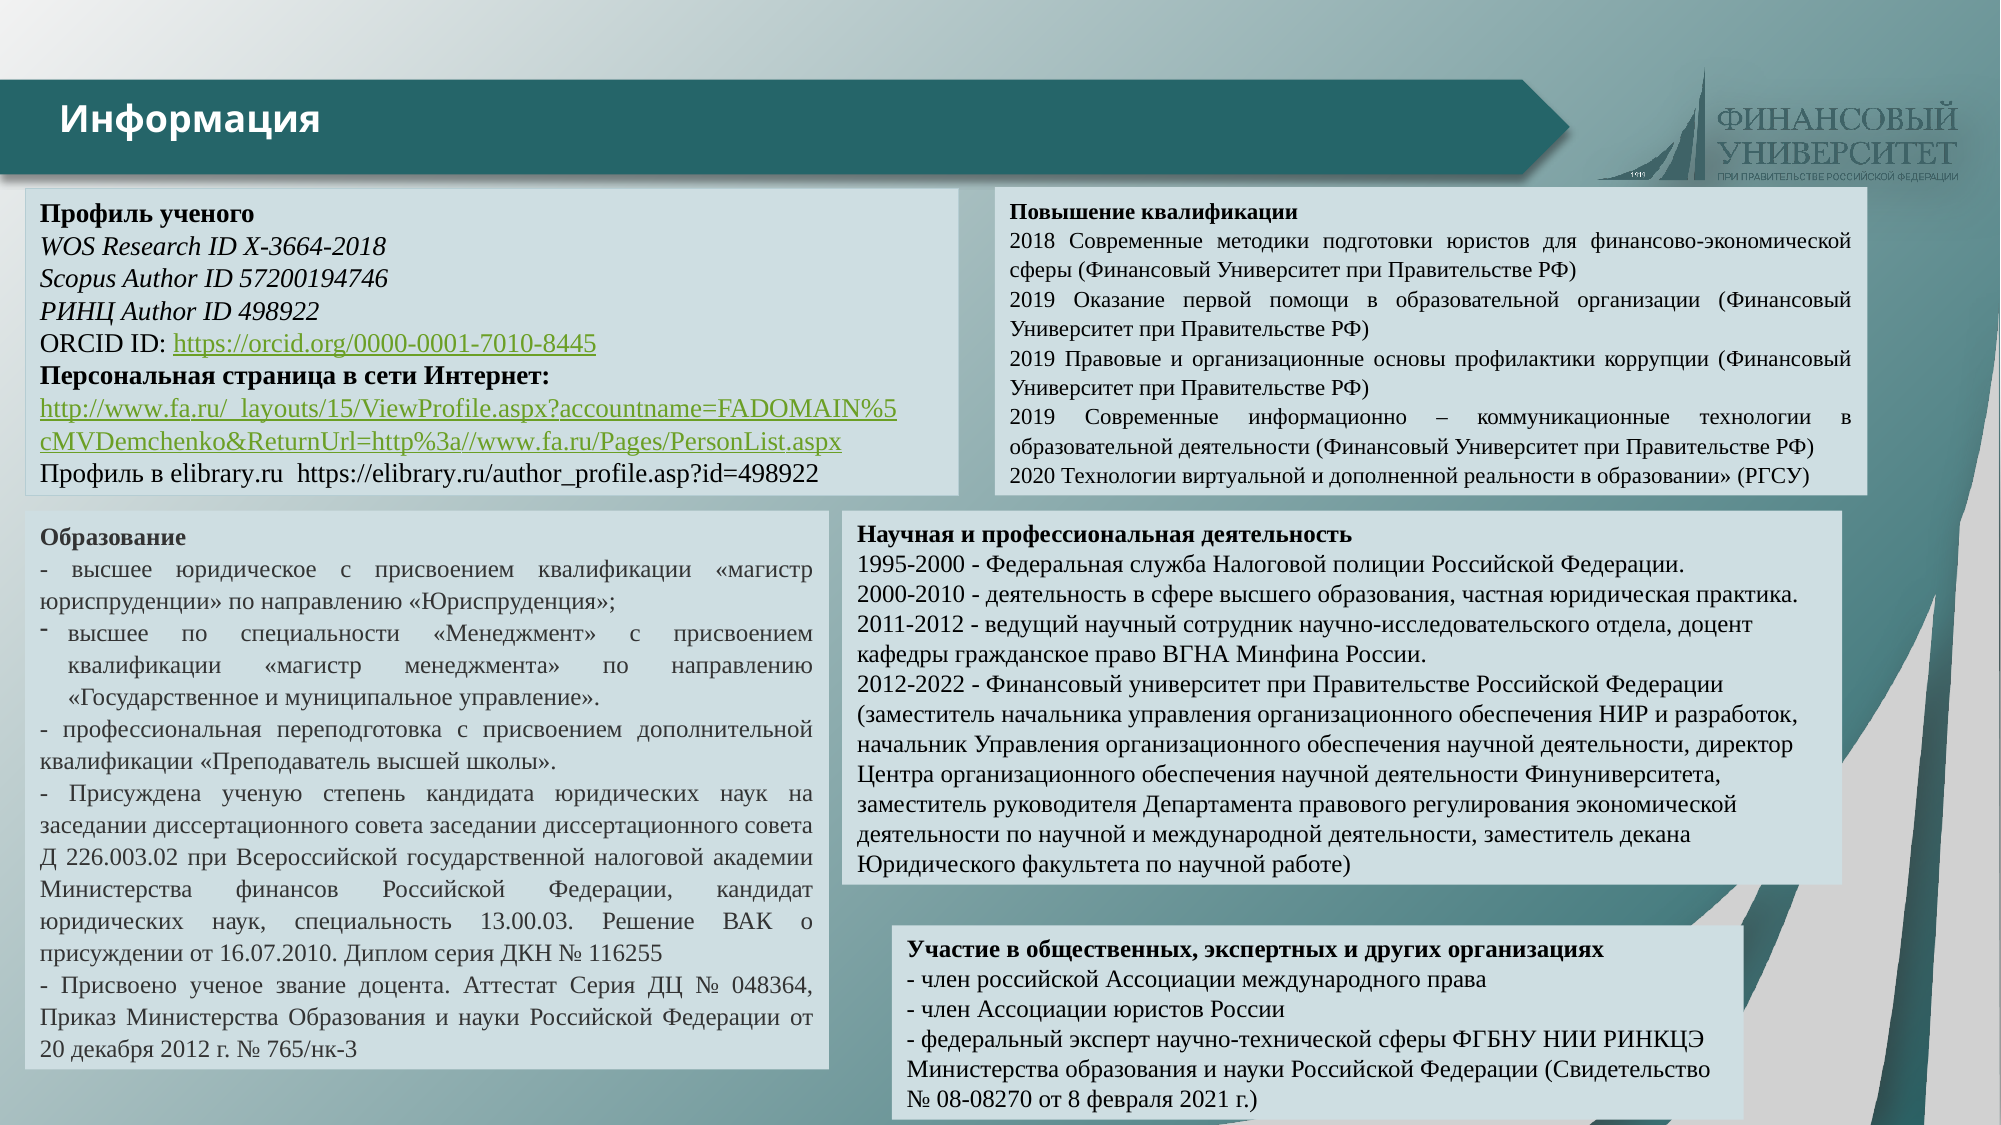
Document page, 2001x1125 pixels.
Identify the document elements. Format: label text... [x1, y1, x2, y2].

text_box Профиль ученого WOS Research ID X-3664-2018 Scopus Author ID 57200194746 РИНЦ Author ID 498922 ORCID ID: https://orcid.org/0000-0001-7010-8445 Персональная страница в сети Интернет: http://www.fa.ru/_layouts/15/ViewProfile.aspx?accountname=FADOMAIN%5cMVDemchenko&ReturnUrl=http%3a//www.fa.ru/Pages/PersonList.aspx Профиль в elibrary.ru https://elibrary.ru/author_profile.asp?id=498922 [25, 188, 959, 496]
picture [1595, 62, 1959, 192]
text_box Образование - высшее юридическое с присвоением квалификации «магистр юриспруденции» по направлению «Юриспруденция»; высшее по специальности «Менеджмент» с присвоением квалификации «магистр менеджмента» по направлению «Государственное и муниципальное управление». - профессиональная переподготовка с присвоением дополнительной квалификации «Преподаватель высшей школы». - Присуждена ученую степень кандидата юридических наук на заседании диссертационного совета заседании диссертационного совета Д 226.003.02 при Всероссийской государственной налоговой академии Министерства финансов Российской Федерации, кандидат юридических наук, специальность 13.00.03. Решение ВАК о присуждении от 16.07.2010. Диплом серия ДКН № 116255 - Присвоено ученое звание доцента. Аттестат Серия ДЦ № 048364, Приказ Министерства Образования и науки Российской Федерации от 20 декабря 2012 г. № 765/нк-3 [25, 510, 829, 1070]
text_box Научная и профессиональная деятельность 1995-2000 - Федеральная служба Налоговой полиции Российской Федерации. 2000-2010 - деятельность в сфере высшего образования, частная юридическая практика. 2011-2012 - ведущий научный сотрудник научно-исследовательского отдела, доцент кафедры гражданское право ВГНА Минфина России. 2012-2022 - Финансовый университет при Правительстве Российской Федерации (заместитель начальника управления организационного обеспечения НИР и разработок, начальник Управления организационного обеспечения научной деятельности, директор Центра организационного обеспечения научной деятельности Финуниверситета, заместитель руководителя Департамента правового регулирования экономической деятельности по научной и международной деятельности, заместитель декана Юридического факультета по научной работе) [842, 510, 1843, 885]
text_box Повышение квалификации 2018 Современные методики подготовки юристов для финансово-экономической сферы (Финансовый Университет при Правительстве РФ) 2019 Оказание первой помощи в образовательной организации (Финансовый Университет при Правительстве РФ) 2019 Правовые и организационные основы профилактики коррупции (Финансовый Университет при Правительстве РФ) 2019 Современные информационно – коммуникационные технологии в образовательной деятельности (Финансовый Университет при Правительстве РФ) 2020 Технологии виртуальной и дополненной реальности в образовании» (РГСУ) [994, 187, 1868, 496]
title Информация [44, 92, 1749, 155]
text_box Участие в общественных, экспертных и других организациях - член российской Ассоциации международного права - член Ассоциации юристов России - федеральный эксперт научно-технической сферы ФГБНУ НИИ РИНКЦЭ Министерства образования и науки Российской Федерации (Свидетельство № 08-08270 от 8 февраля 2021 г.) [891, 925, 1744, 1120]
